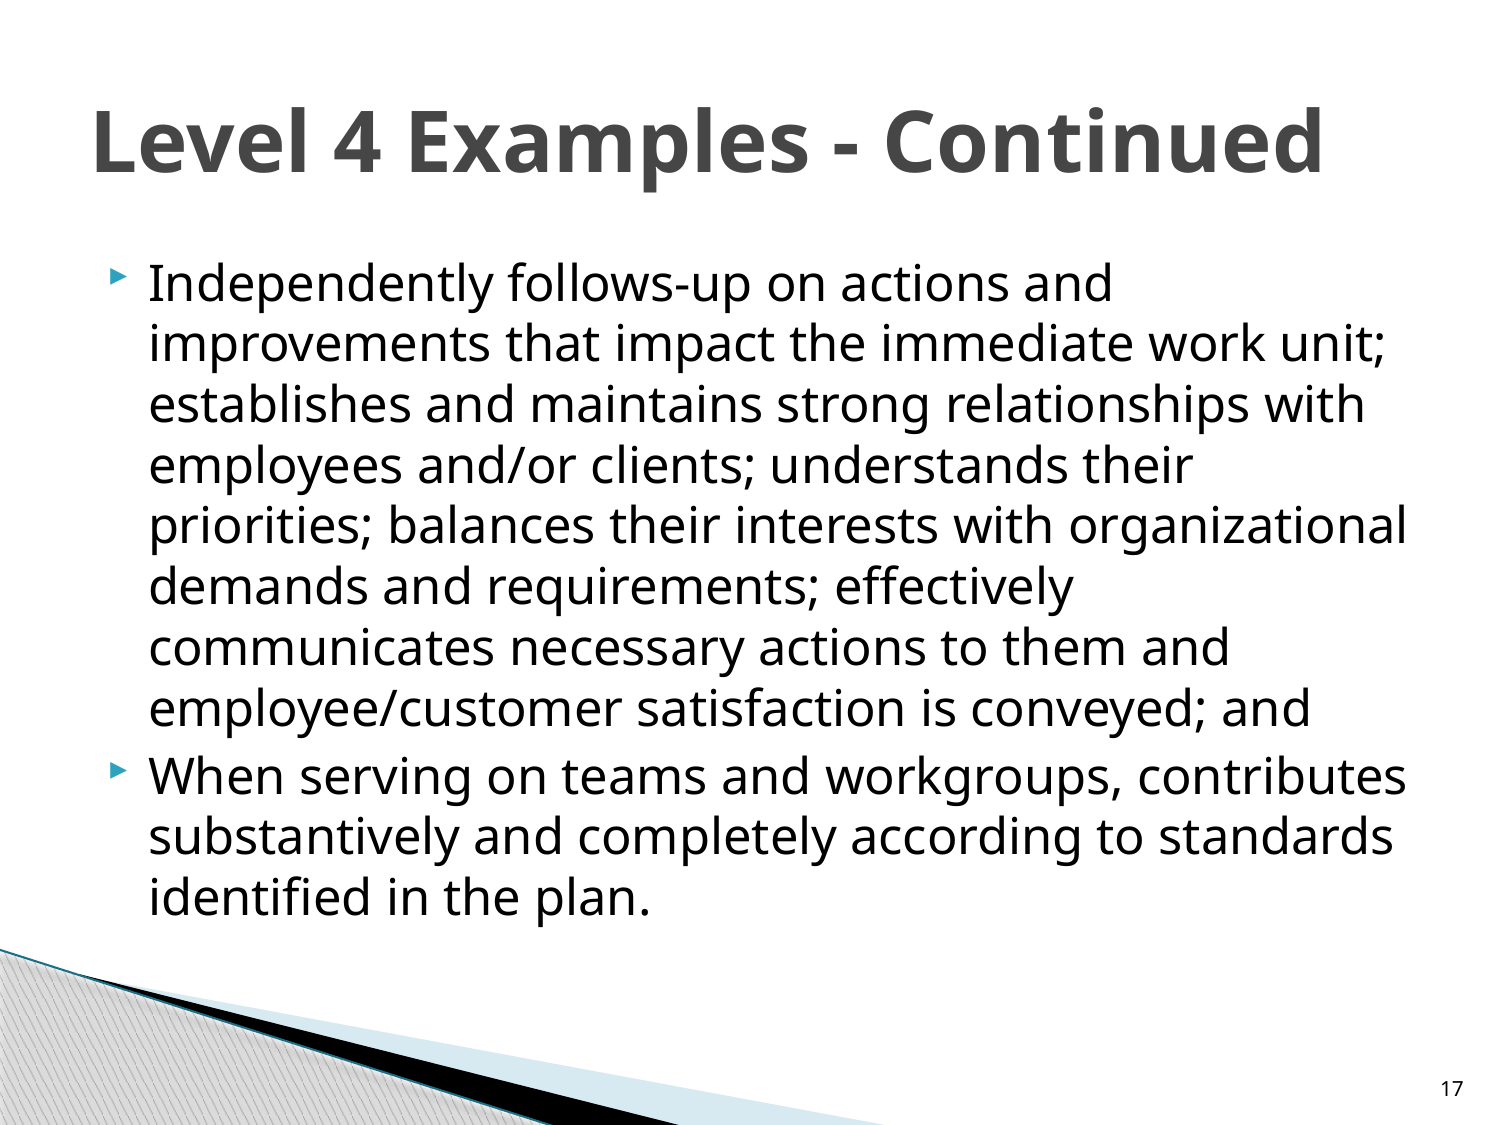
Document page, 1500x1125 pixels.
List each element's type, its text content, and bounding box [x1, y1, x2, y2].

title Level 4 Examples - Continued [75, 45, 1425, 233]
list Independently follows-up on actions and improvements that impact the immediate work unit; establishes and maintains strong relationships with employees and/or clients; understands their priorities; balances their interests with organizational demands and requirements; effectively communicates necessary actions to them and employee/customer satisfaction is conveyed; and When serving on teams and workgroups, contributes substantively and completely according to standards identified in the plan. [75, 243, 1425, 986]
slide_number 17 [1418, 1051, 1479, 1112]
